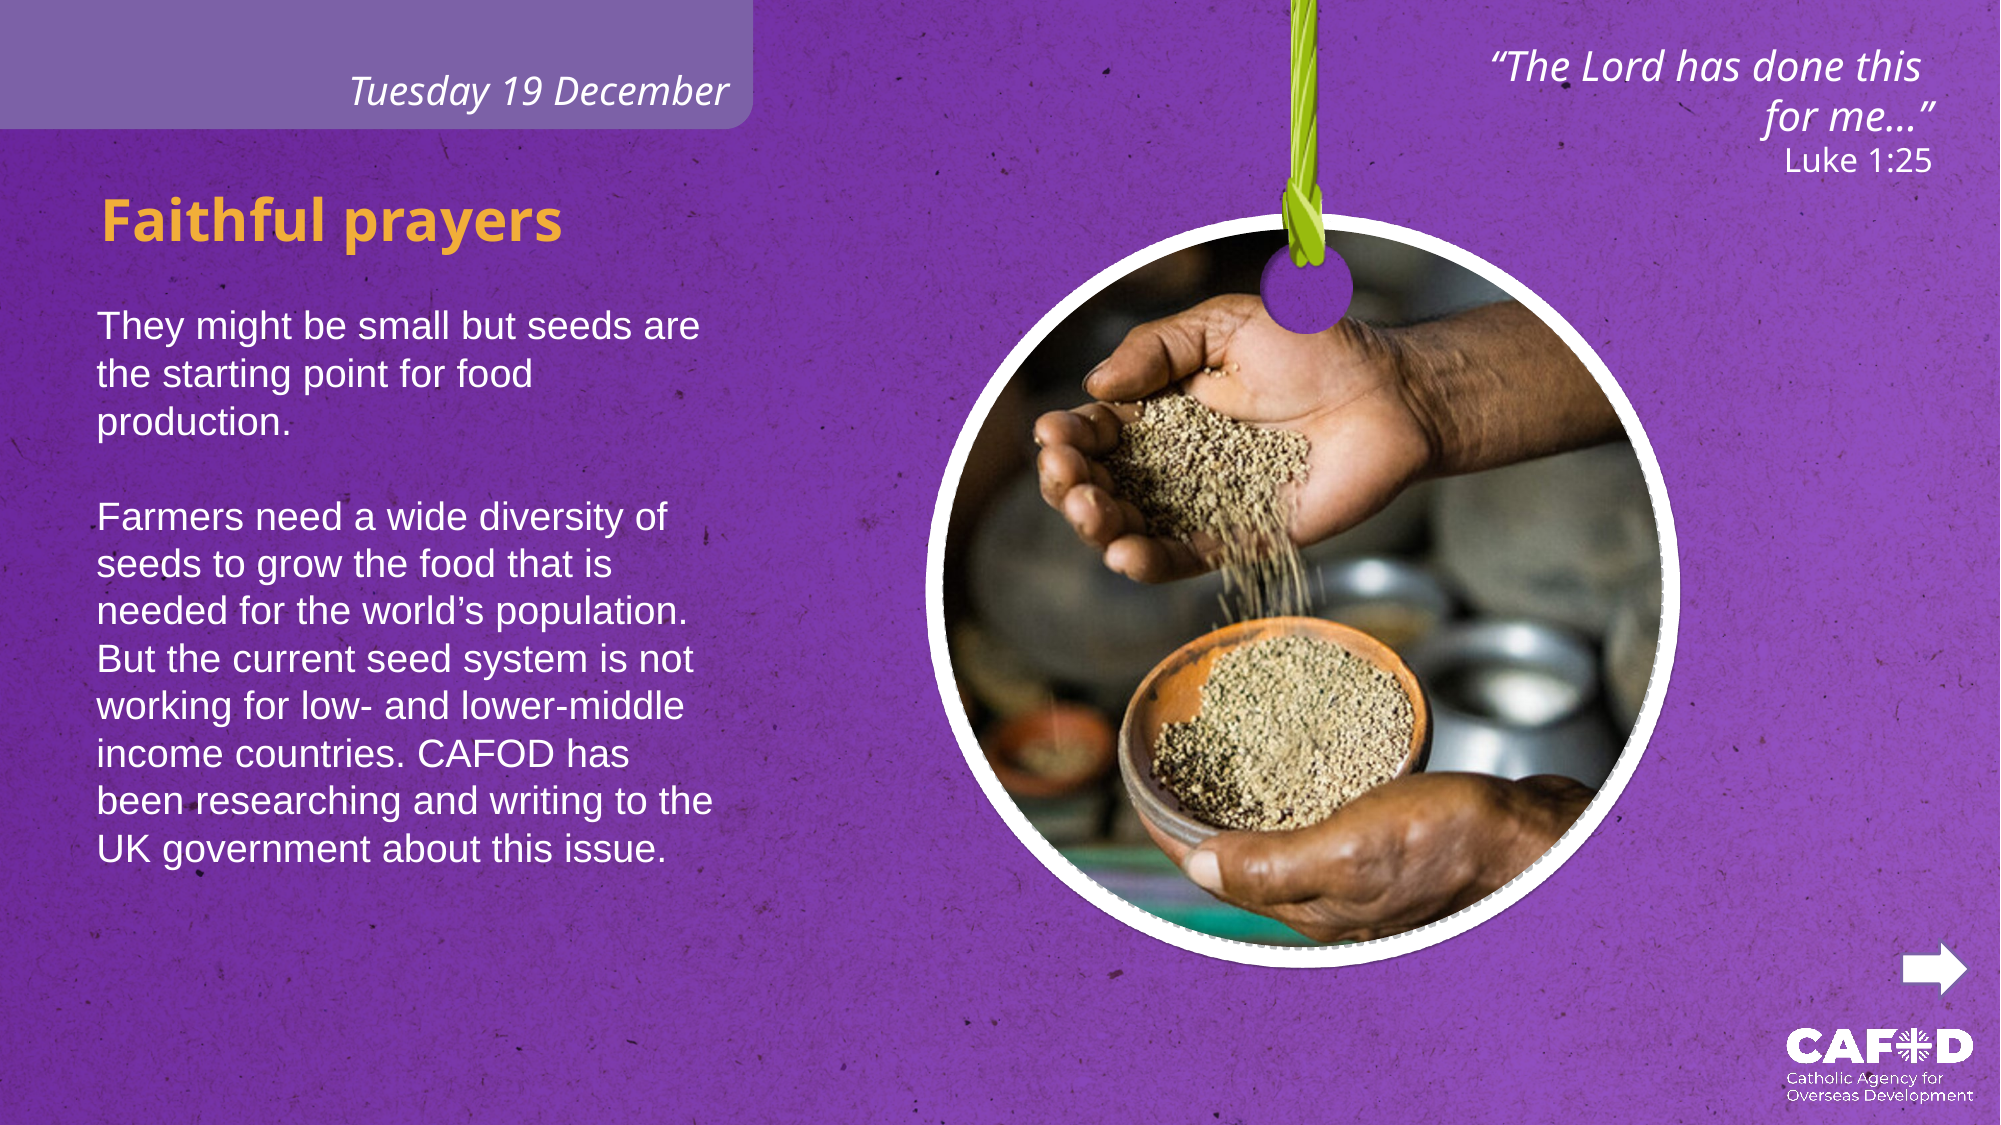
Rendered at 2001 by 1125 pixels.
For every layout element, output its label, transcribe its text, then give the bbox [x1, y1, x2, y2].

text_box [943, 0, 1662, 948]
text_box Faithful prayers They might be small but seeds are the starting point for food production. Farmers need a wide diversity of seeds to grow the food that is needed for the world’s population. But the current seed system is not working for low- and lower-middle income countries. CAFOD has been researching and writing to the UK government about this issue. [0, 143, 754, 930]
text_box Tuesday 19 December [0, 0, 754, 130]
picture [0, 0, 2000, 1125]
text_box [1900, 937, 1971, 1001]
text_box “The Lord has done this for me...” Luke 1:25 [1726, 32, 1948, 187]
